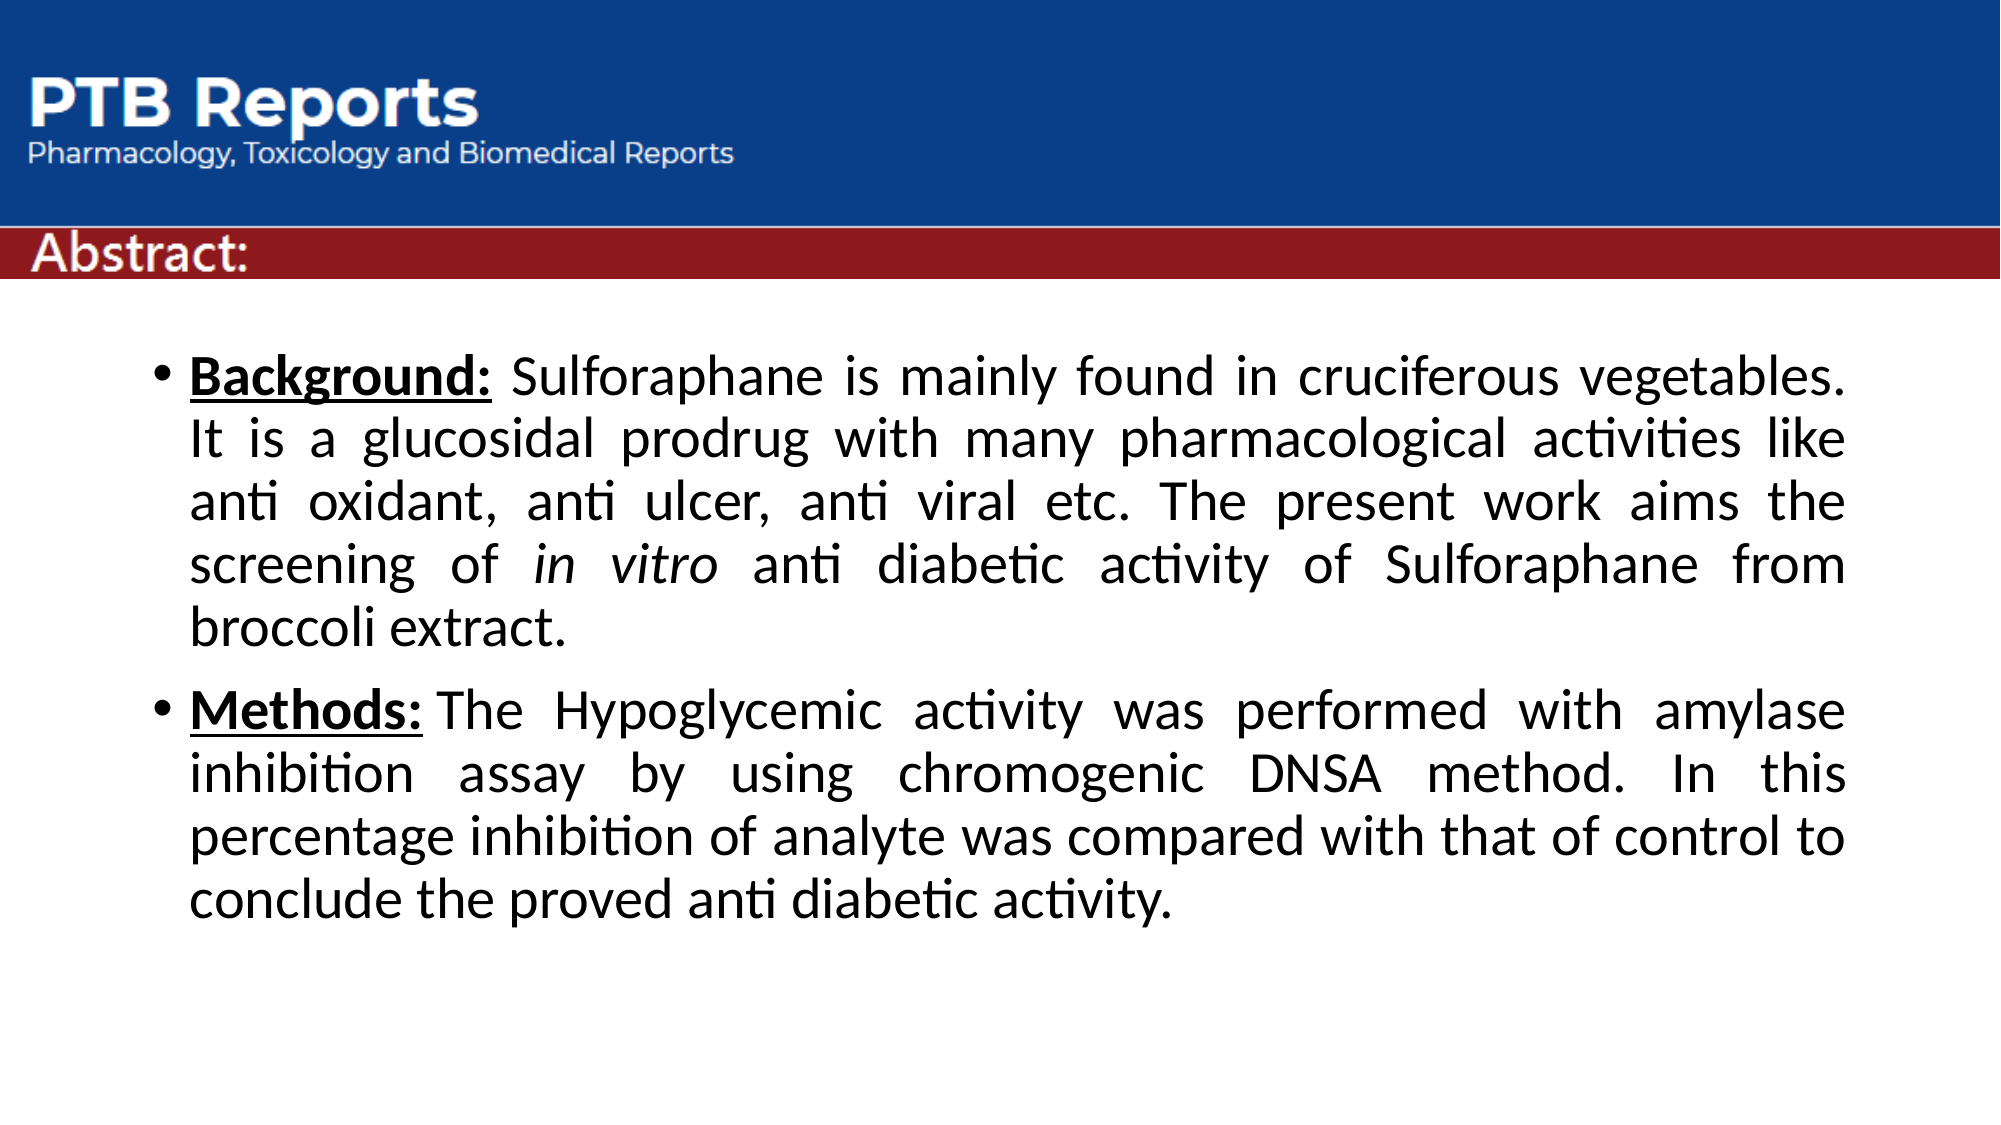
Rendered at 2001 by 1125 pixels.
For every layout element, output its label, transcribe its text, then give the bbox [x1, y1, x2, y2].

picture [0, 0, 2000, 279]
list Background: Sulforaphane is mainly found in cruciferous vegetables. It is a glucosidal prodrug with many pharmacological activities like anti oxidant, anti ulcer, anti viral etc. The present work aims the screening of in vitro anti diabetic activity of Sulforaphane from broccoli extract. Methods: The Hypoglycemic activity was performed with amylase inhibition assay by using chromogenic DNSA method. In this percentage inhibition of analyte was compared with that of control to conclude the proved anti diabetic activity. [137, 337, 1863, 1076]
